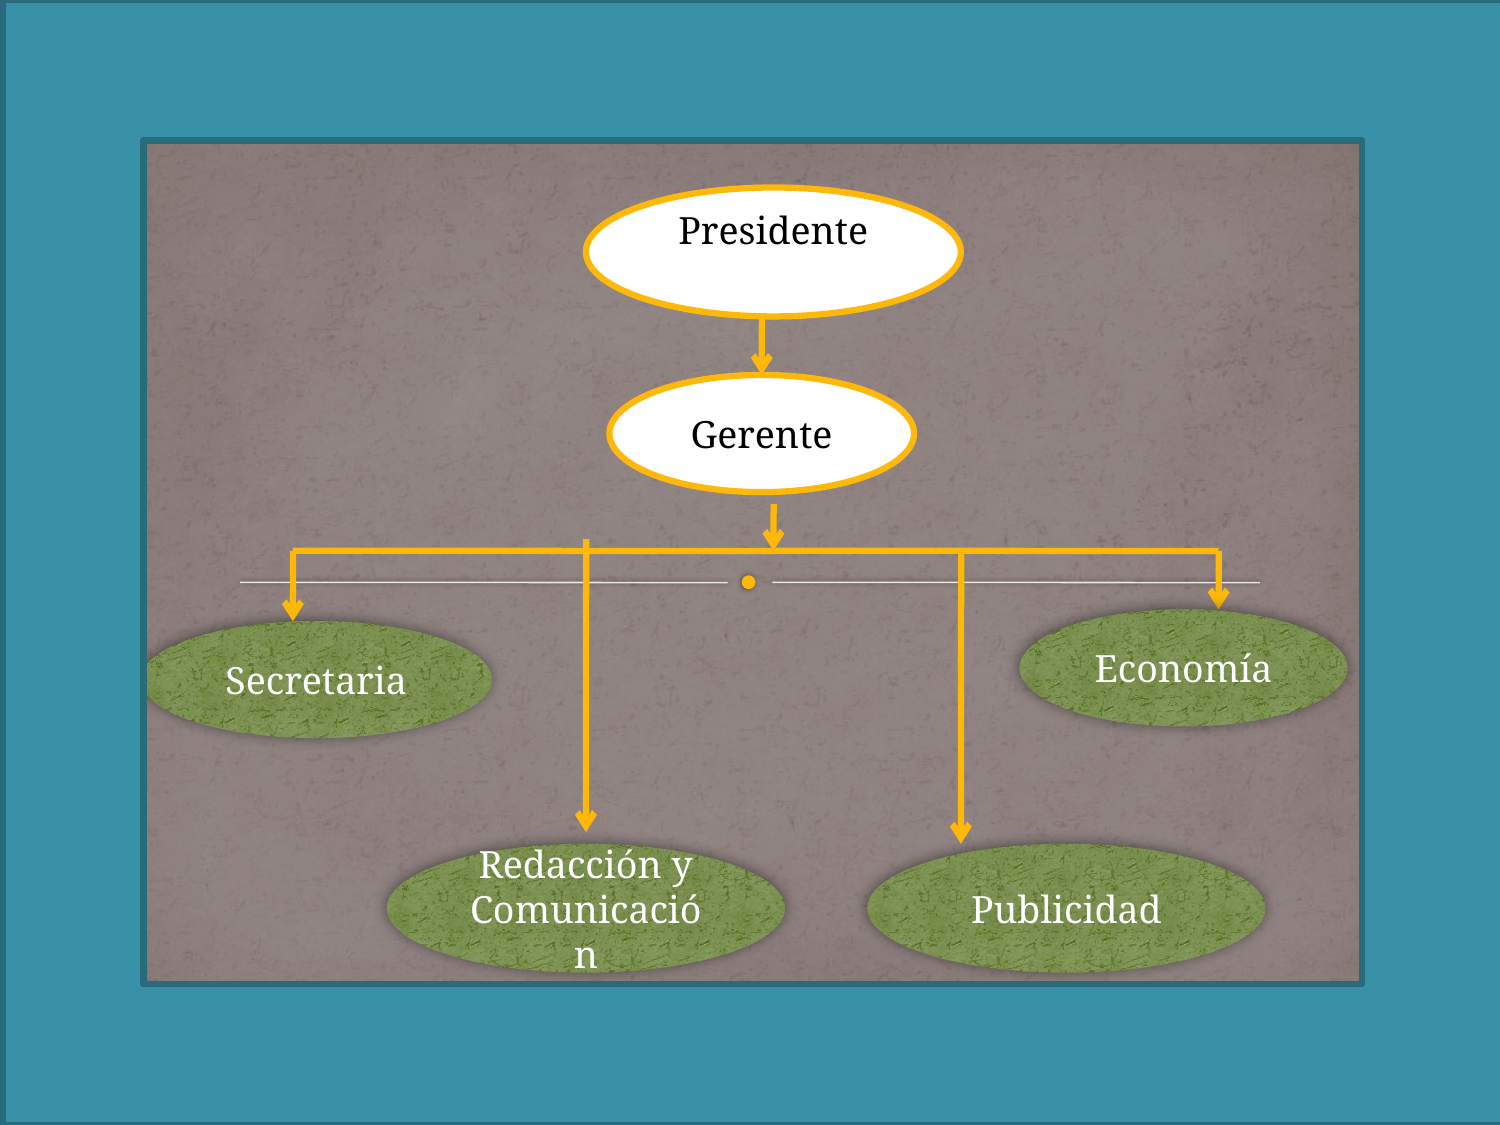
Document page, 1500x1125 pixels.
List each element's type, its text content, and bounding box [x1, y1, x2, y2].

text_box Redacción y Comunicación [386, 843, 786, 973]
text_box Presidente [582, 184, 965, 320]
text_box Gerente [606, 371, 918, 496]
text_box Secretaria [147, 621, 493, 739]
text_box Publicidad [867, 843, 1266, 973]
text_box Economía [1019, 609, 1348, 727]
text_box [0, 0, 1500, 1125]
